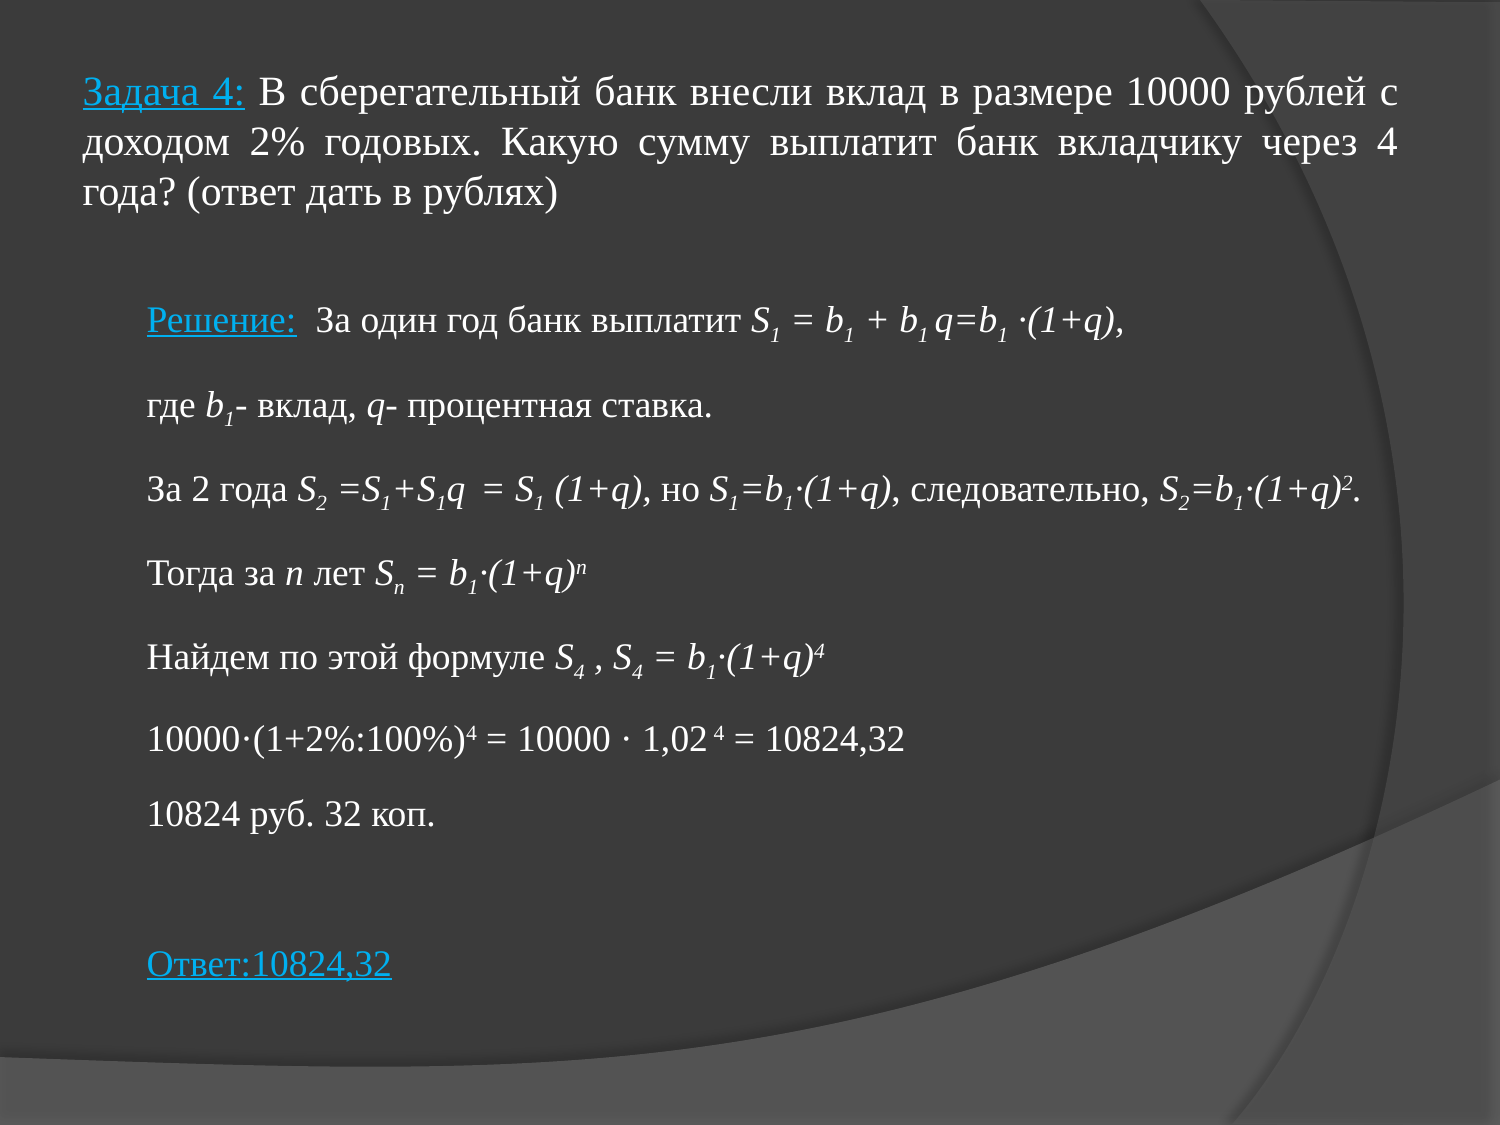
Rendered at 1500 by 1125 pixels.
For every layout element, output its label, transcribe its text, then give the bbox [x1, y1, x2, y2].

title Задача 4: В сберегательный банк внесли вклад в размере 10000 рублей с доходом 2% годовых. Какую сумму выплатит банк вкладчику через 4 года? (ответ дать в рублях) [75, 45, 1407, 233]
list Решение: За один год банк выплатит S1 = b1 + b1 q=b1 ·(1+q), где b1- вклад, q- процентная ставка. За 2 года S2 =S1+S1q = S1 (1+q), но S1=b1·(1+q), следовательно, S2=b1·(1+q)2. Тогда за n лет Sn = b1·(1+q)n Найдем по этой формуле S4 , S4 = b1·(1+q)4 10000·(1+2%:100%)4 = 10000 · 1,02 4 = 10824,32 10824 руб. 32 коп. Ответ:10824,32 [75, 262, 1418, 1005]
